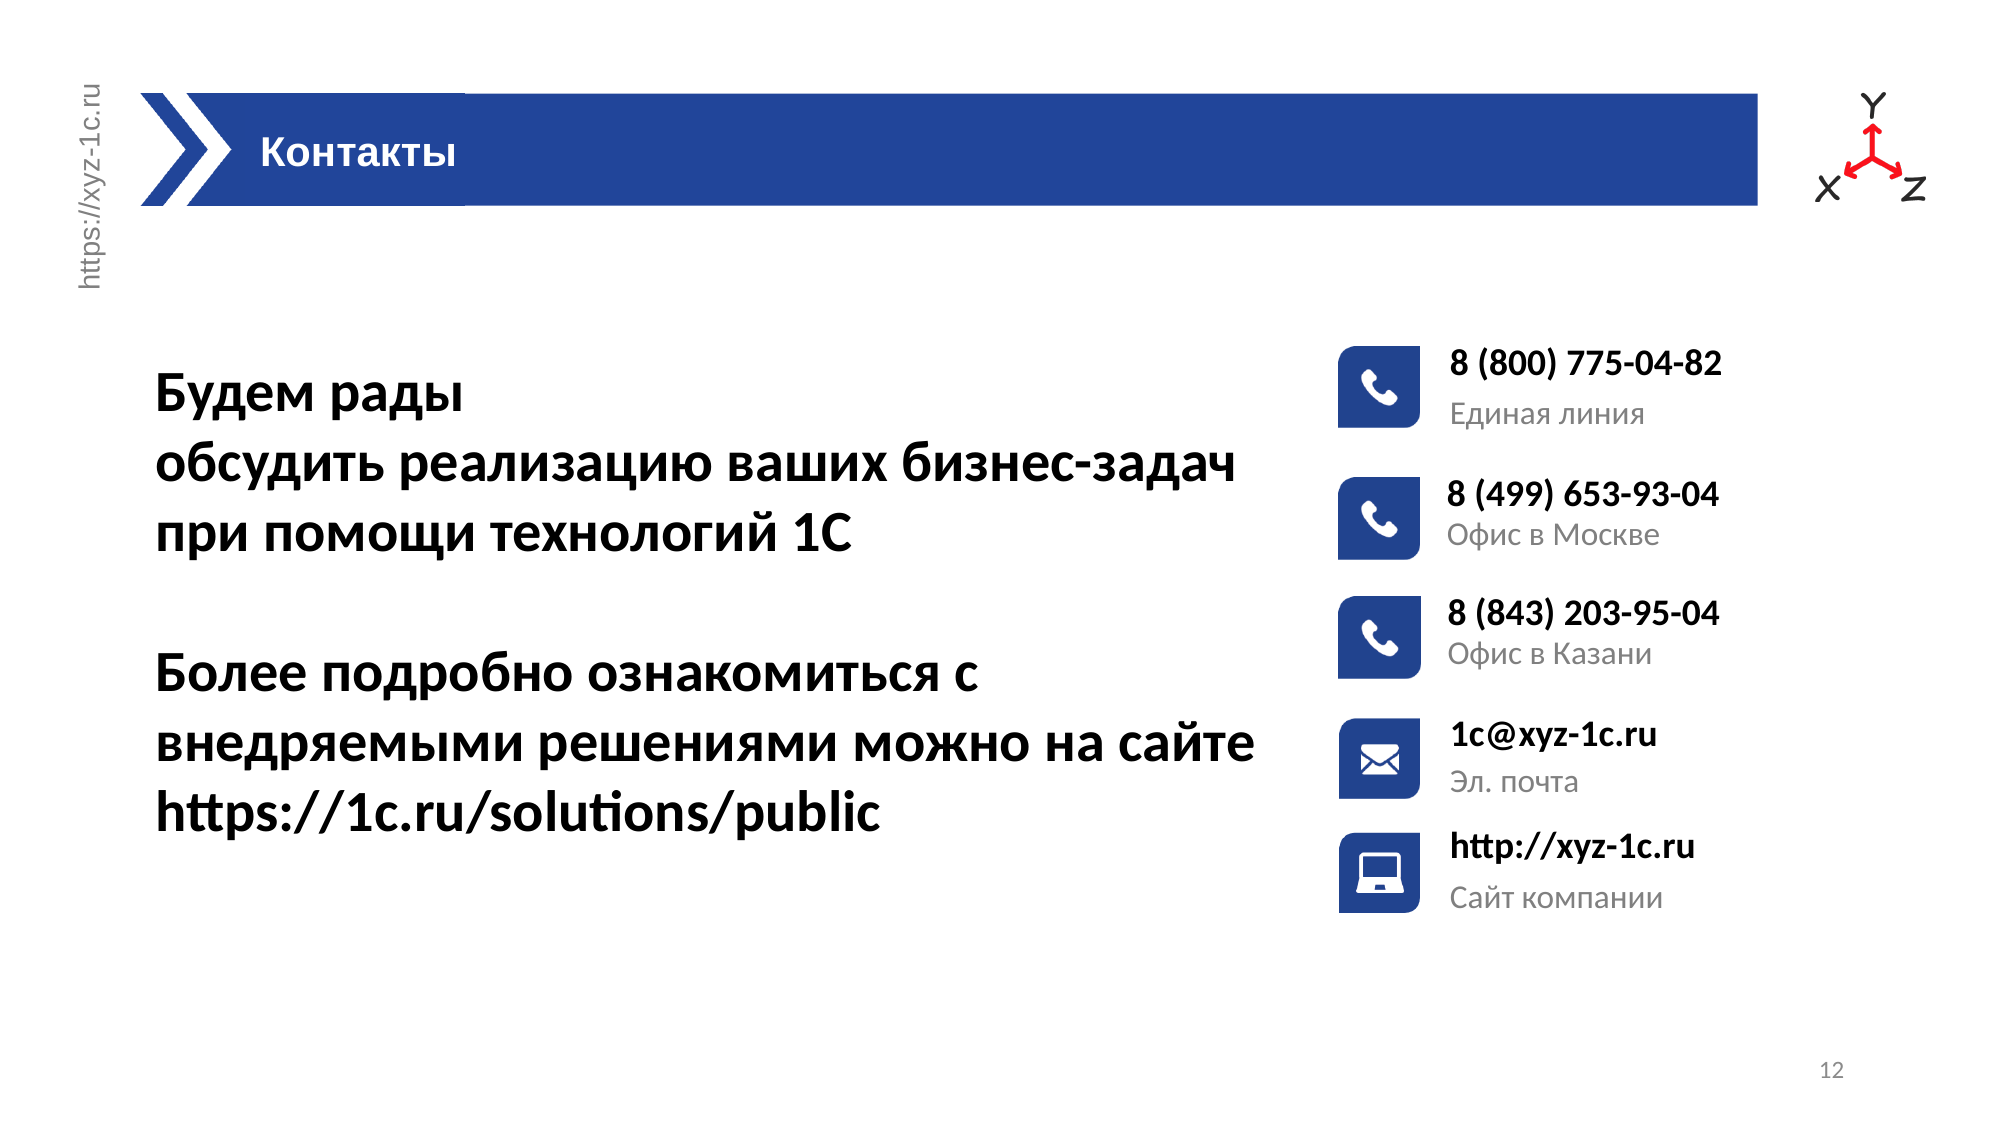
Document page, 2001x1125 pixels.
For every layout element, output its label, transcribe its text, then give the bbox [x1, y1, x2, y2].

text_box 8 (843) 203-95-04 [1432, 580, 1807, 641]
picture [140, 93, 465, 206]
text_box 8 (499) 653-93-04 [1432, 462, 1807, 522]
text_box Эл. почта [1435, 752, 1752, 807]
slide_number 12 [1409, 1038, 1860, 1099]
text_box Сайт компании [1435, 867, 1752, 923]
text_box http://xyz-1c.ru [1435, 813, 1752, 867]
text_box 1c@xyz-1c.ru [1435, 701, 1752, 752]
text_box Офис в Москве [1432, 504, 1749, 560]
picture [1338, 596, 1421, 679]
text_box https://xyz-1c.ru [62, 61, 113, 306]
picture [1815, 92, 1926, 202]
picture [1339, 832, 1420, 913]
text_box Контакты [244, 93, 1759, 207]
text_box 8 (800) 775-04-82 [1435, 330, 1807, 391]
text_box Единая линия [1435, 383, 1752, 439]
picture [1339, 718, 1420, 799]
picture [1338, 346, 1420, 428]
text_box Офис в Казани [1432, 623, 1749, 679]
text_box Будем рады обсудить реализацию ваших бизнес-задач при помощи технологий 1С Более подробно ознакомиться с внедряемыми решениями можно на сайте https://1c.ru/solutions/public [140, 346, 1308, 896]
picture [1338, 477, 1420, 560]
